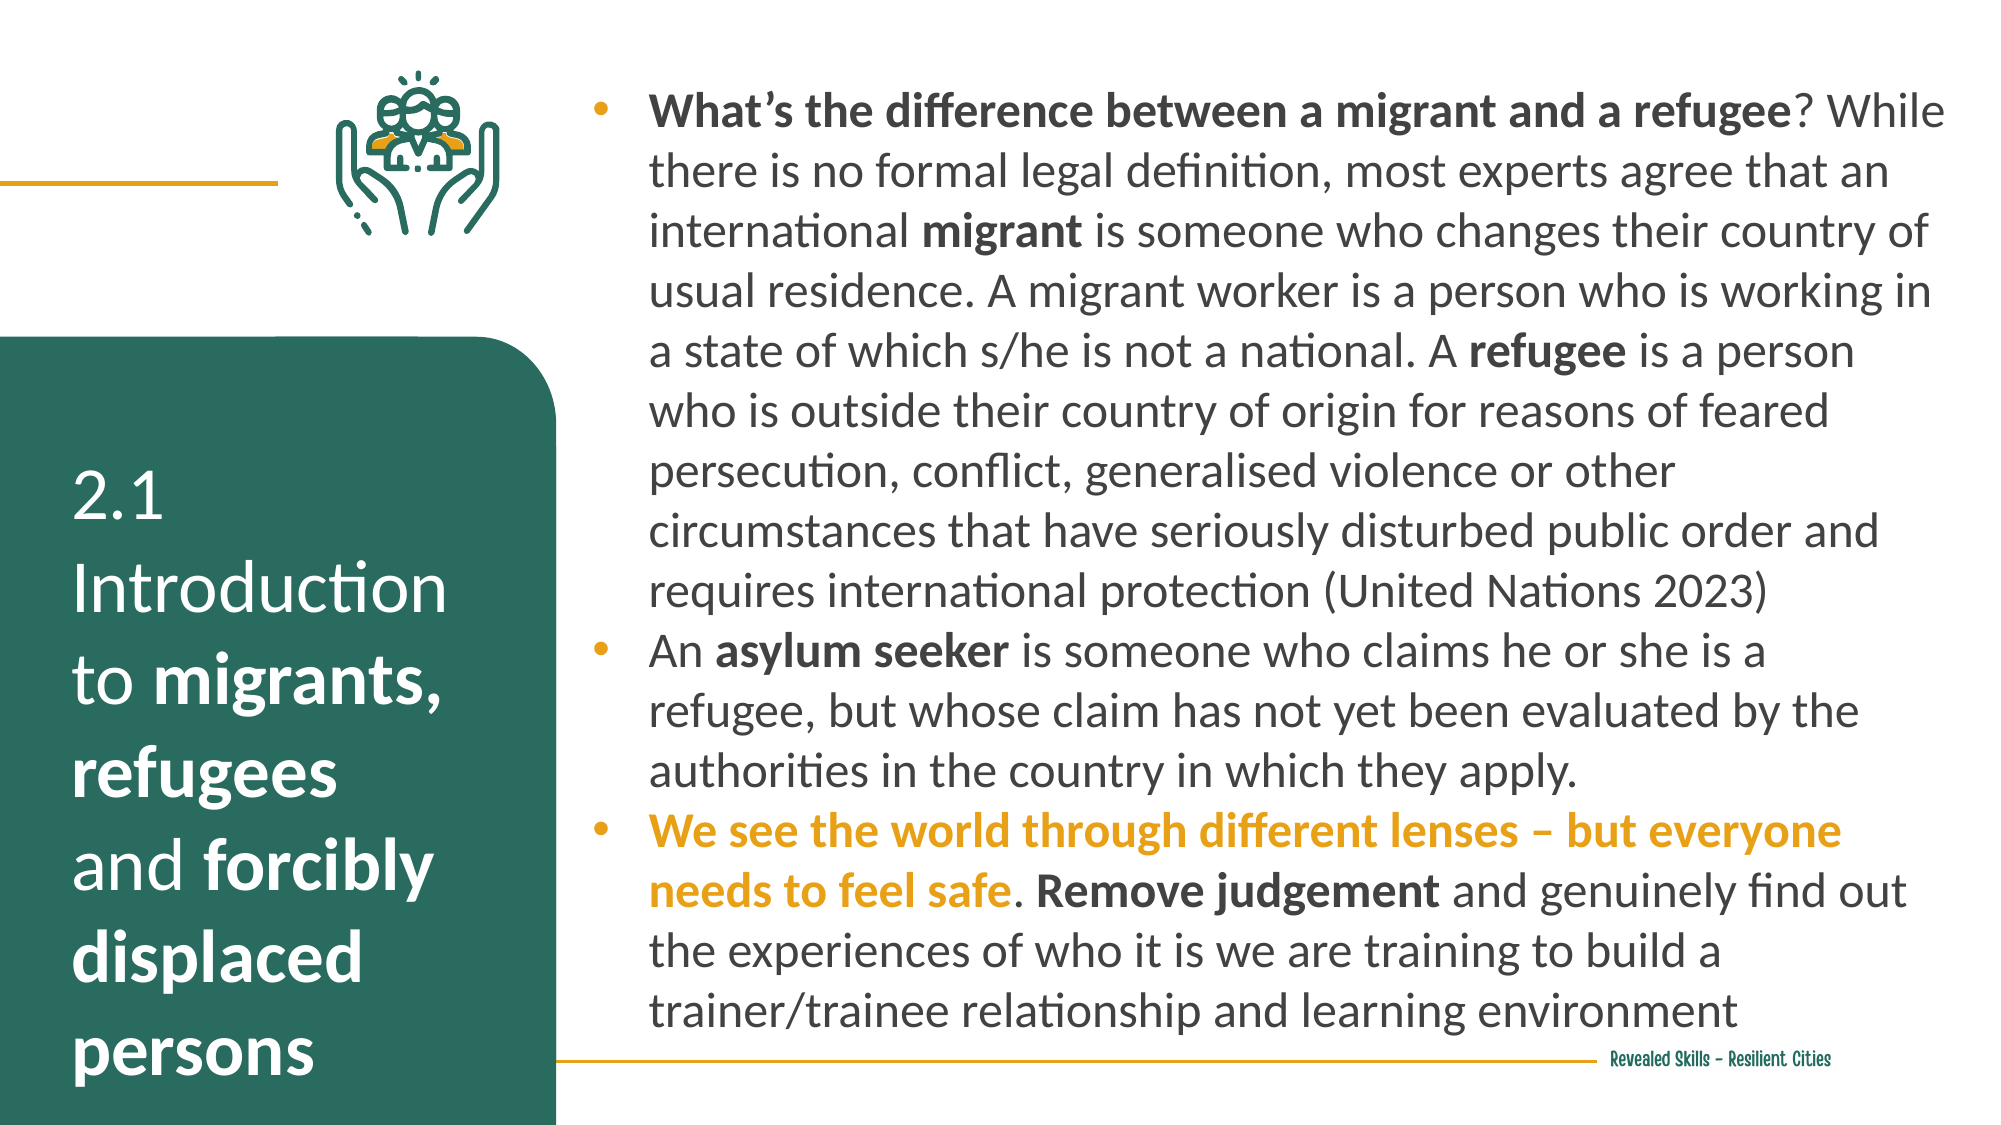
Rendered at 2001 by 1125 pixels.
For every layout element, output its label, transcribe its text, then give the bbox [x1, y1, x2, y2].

list What’s the difference between a migrant and a refugee? While there is no formal legal definition, most experts agree that an international migrant is someone who changes their country of usual residence. A migrant worker is a person who is working in a state of which s/he is not a national. A refugee is a person who is outside their country of origin for reasons of feared persecution, conflict, generalised violence or other circumstances that have seriously disturbed public order and requires international protection (United Nations 2023) An asylum seeker is someone who claims he or she is a refugee, but whose claim has not yet been evaluated by the authorities in the country in which they apply. We see the world through different lenses – but everyone needs to feel safe. Remove judgement and genuinely find out the experiences of who it is we are training to build a trainer/trainee relationship and learning environment [577, 70, 1962, 890]
picture [1597, 1048, 1833, 1074]
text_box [0, 336, 557, 1125]
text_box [335, 70, 500, 237]
